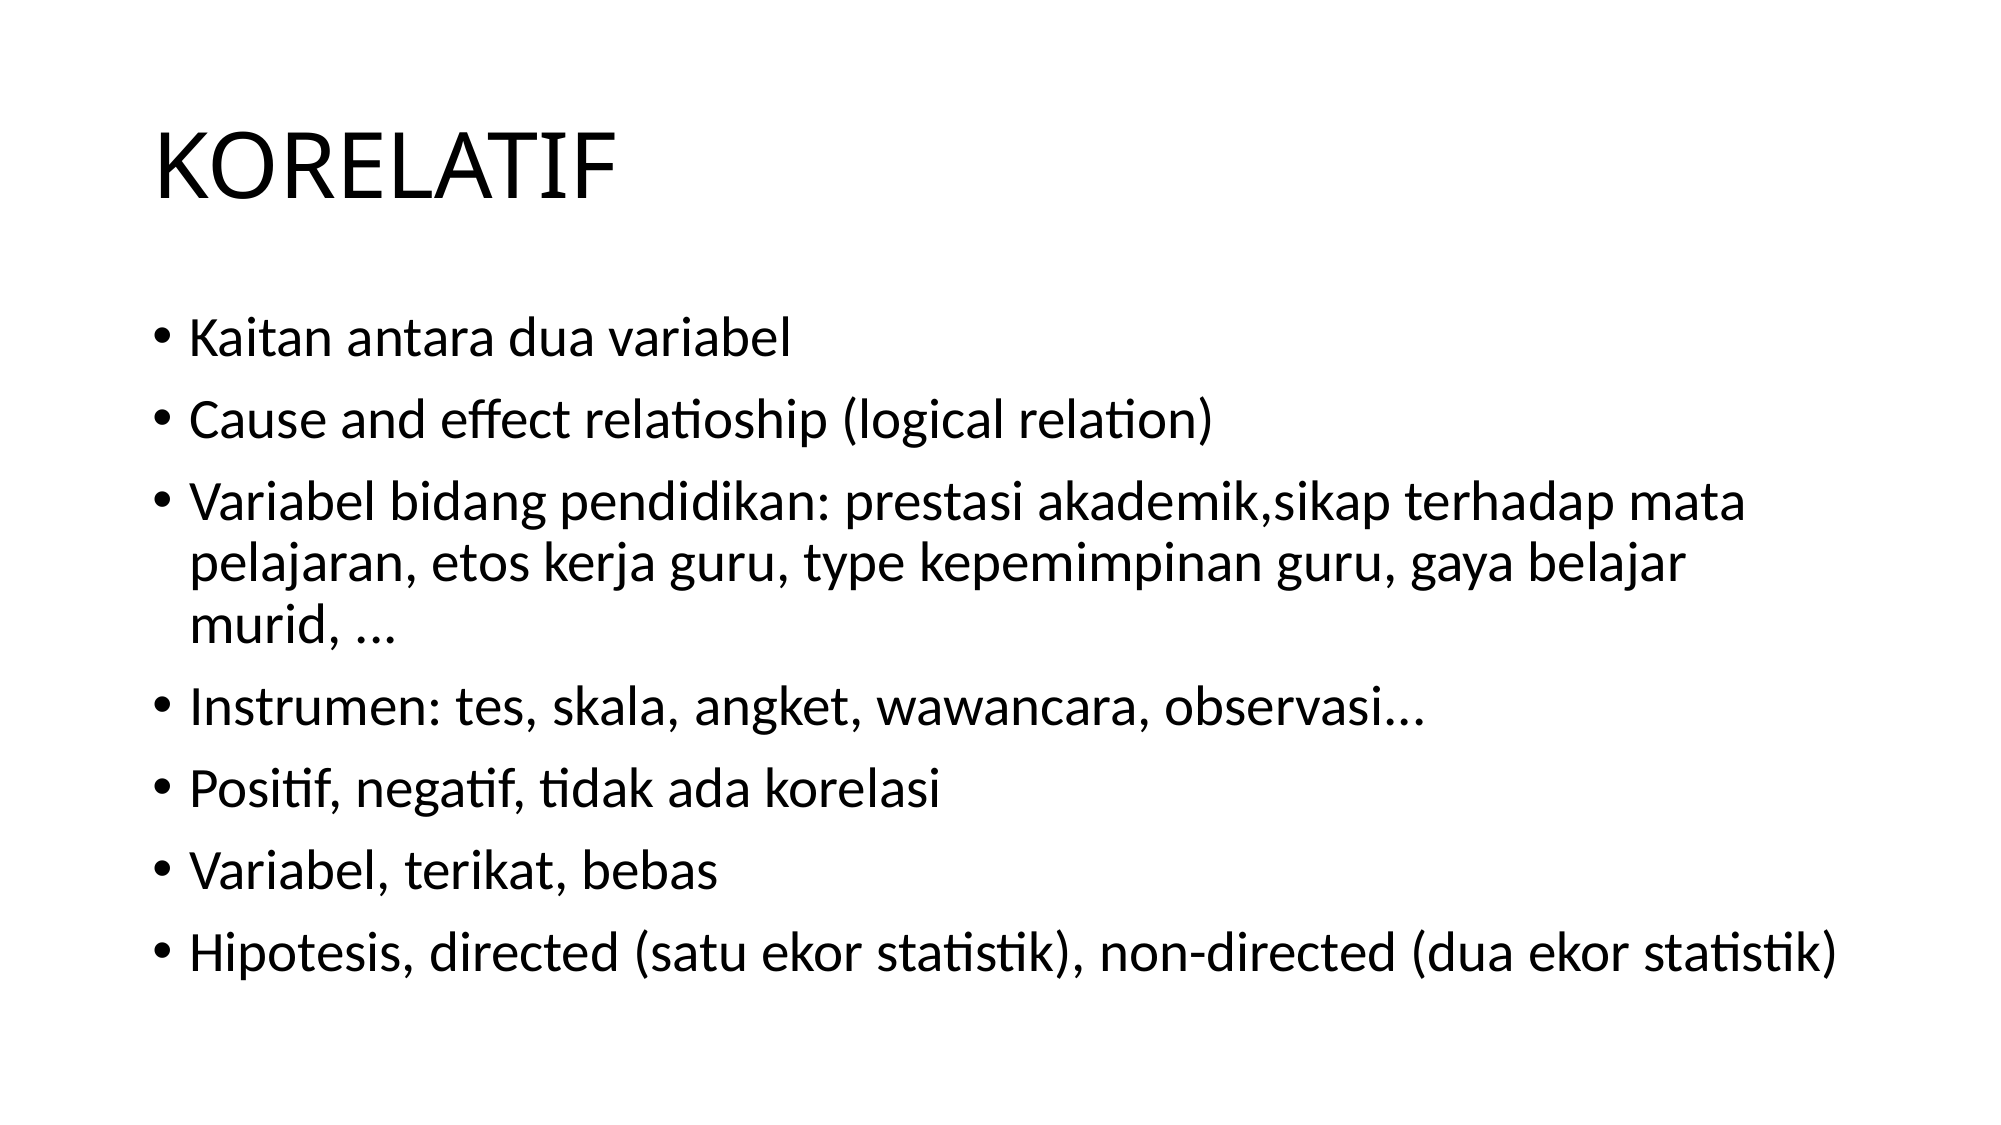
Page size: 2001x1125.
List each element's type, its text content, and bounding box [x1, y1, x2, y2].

list Kaitan antara dua variabel Cause and effect relatioship (logical relation) Variabel bidang pendidikan: prestasi akademik,sikap terhadap mata pelajaran, etos kerja guru, type kepemimpinan guru, gaya belajar murid, ... Instrumen: tes, skala, angket, wawancara, observasi... Positif, negatif, tidak ada korelasi Variabel, terikat, bebas Hipotesis, directed (satu ekor statistik), non-directed (dua ekor statistik) [137, 299, 1863, 1014]
title KORELATIF [137, 59, 1863, 278]
